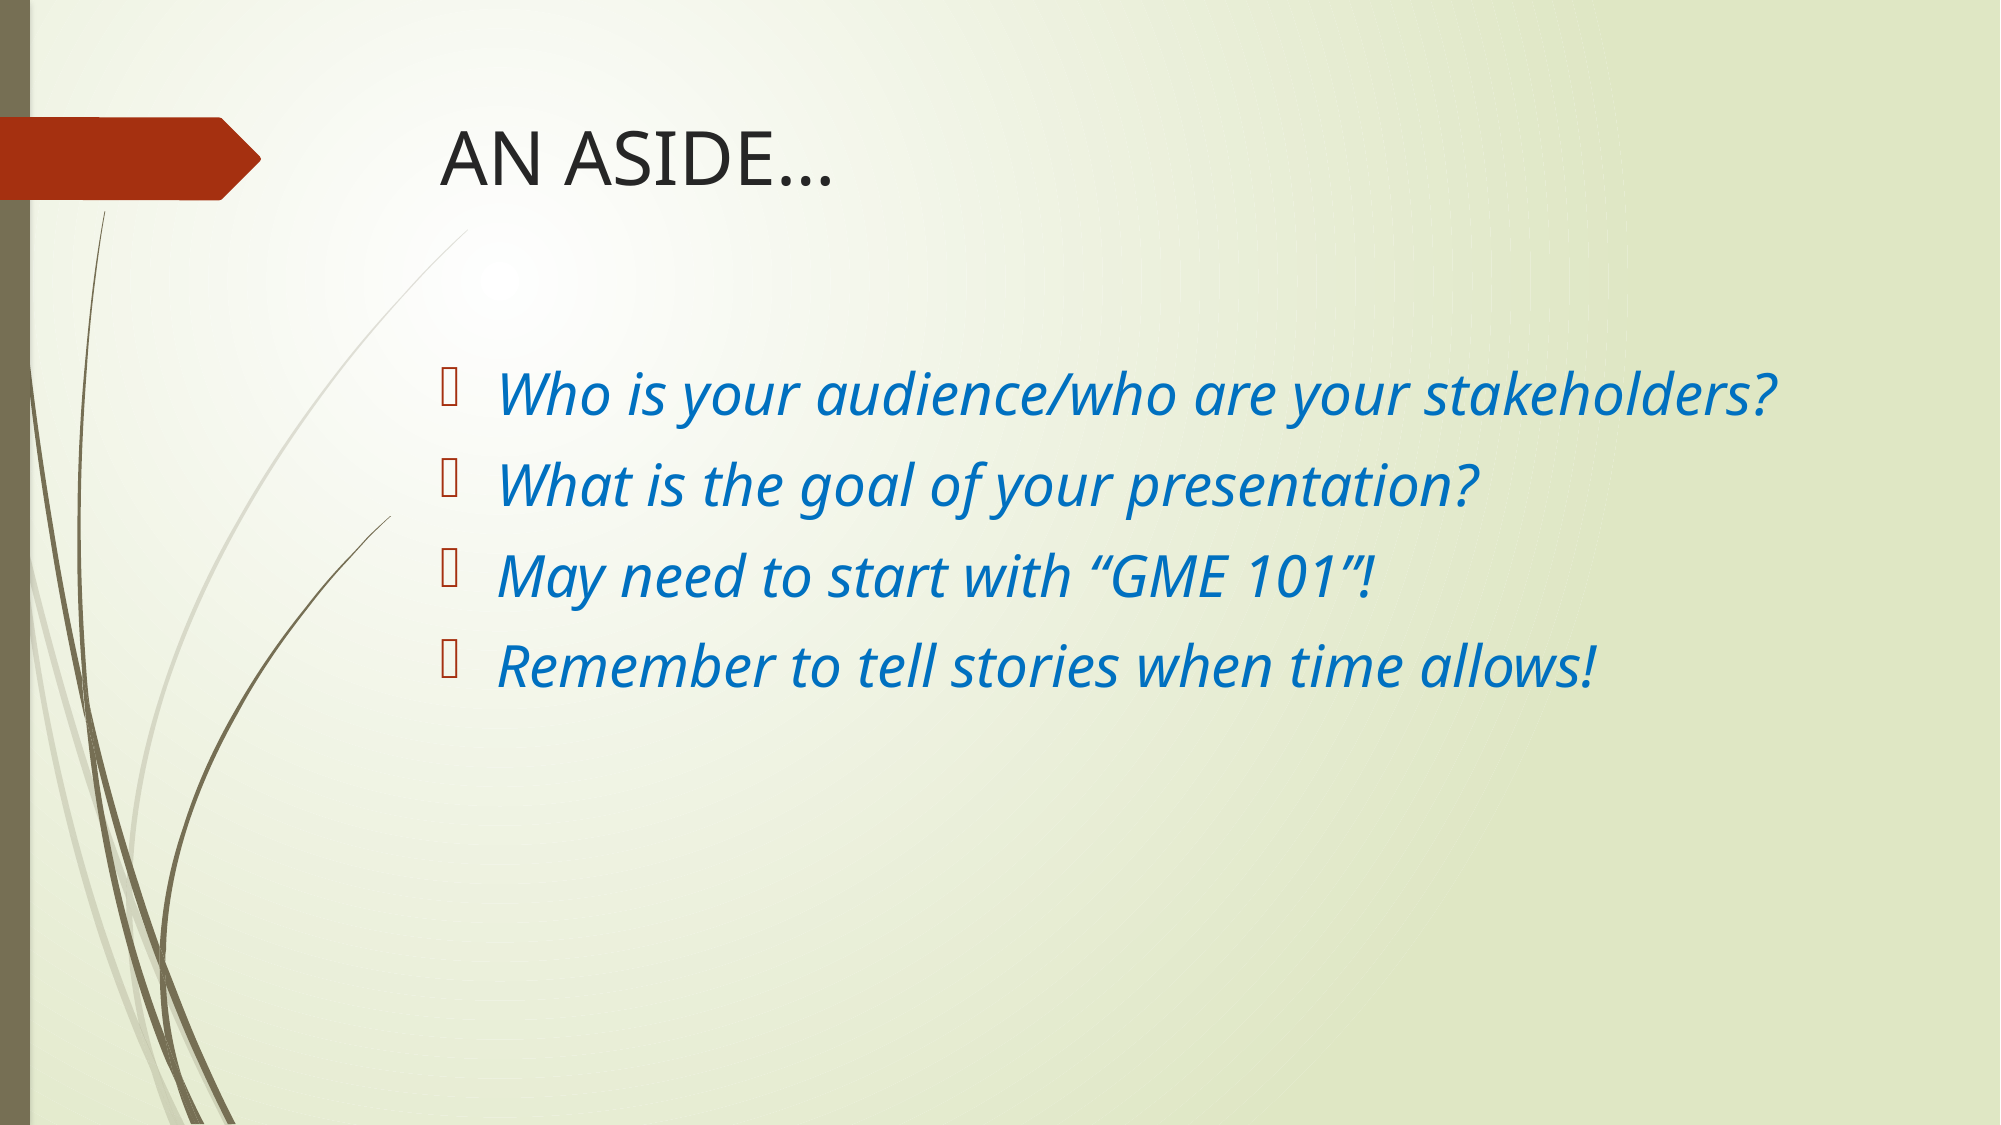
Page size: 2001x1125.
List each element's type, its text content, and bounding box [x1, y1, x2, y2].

title AN ASIDE… [425, 102, 1888, 313]
list Who is your audience/who are your stakeholders? What is the goal of your presentation? May need to start with “GME 101”! Remember to tell stories when time allows! [424, 350, 1888, 970]
